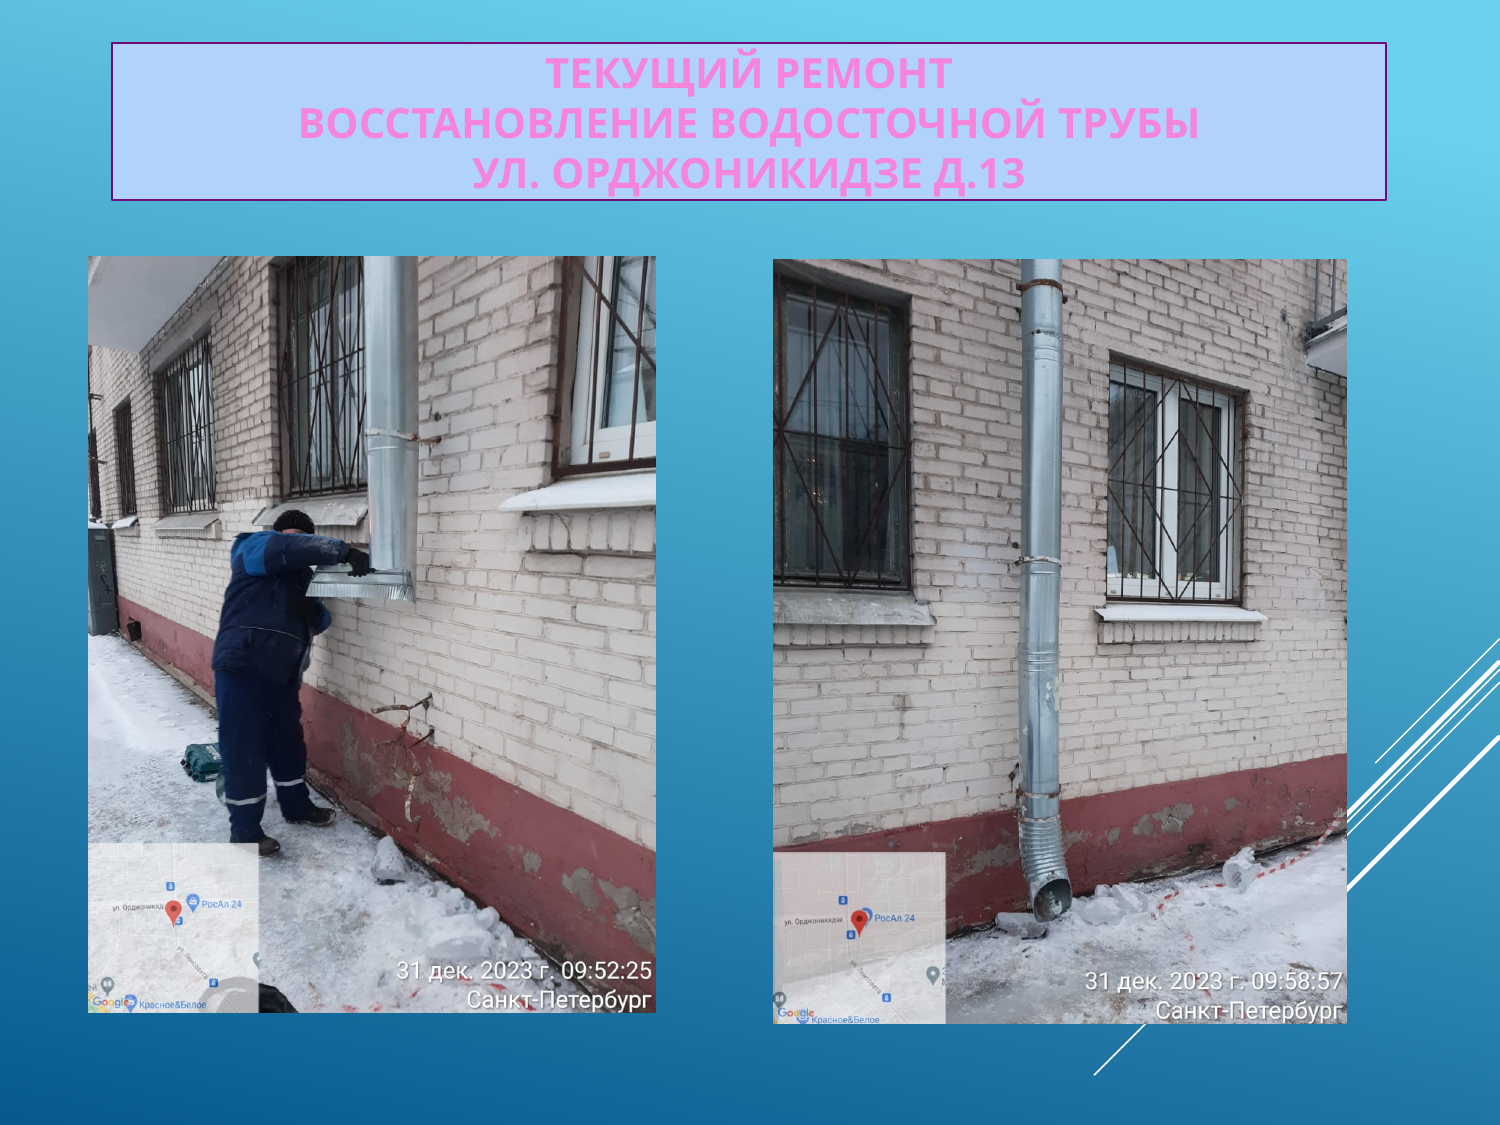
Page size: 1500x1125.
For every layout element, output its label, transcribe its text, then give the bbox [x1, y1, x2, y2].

picture [773, 258, 1348, 1024]
title Текущий ремонт Восстановление водосточной трубы ул. Орджоникидзе д.13 [111, 42, 1387, 201]
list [88, 256, 656, 1013]
